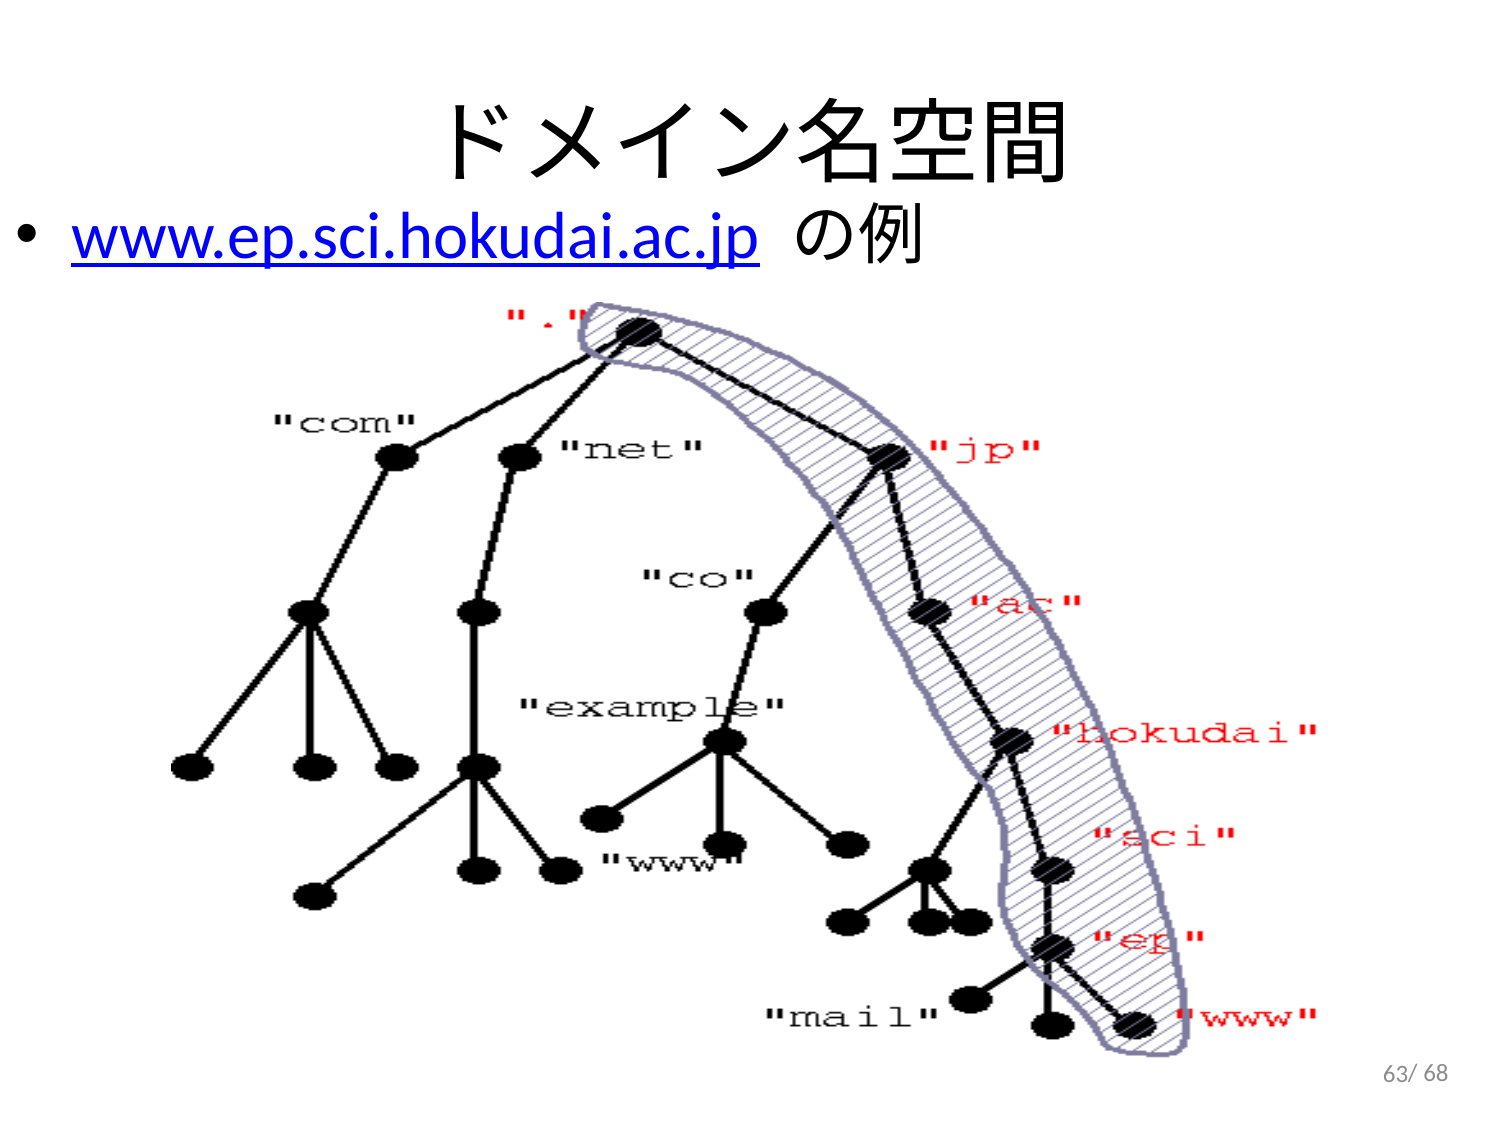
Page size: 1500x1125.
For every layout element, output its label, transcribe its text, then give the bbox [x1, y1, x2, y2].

slide_number 63 [1073, 1042, 1424, 1103]
picture [170, 302, 1329, 1059]
title ドメイン名空間 [74, 44, 1426, 184]
text_box www.ep.sci.hokudai.ac.jp の例 [0, 184, 1500, 268]
